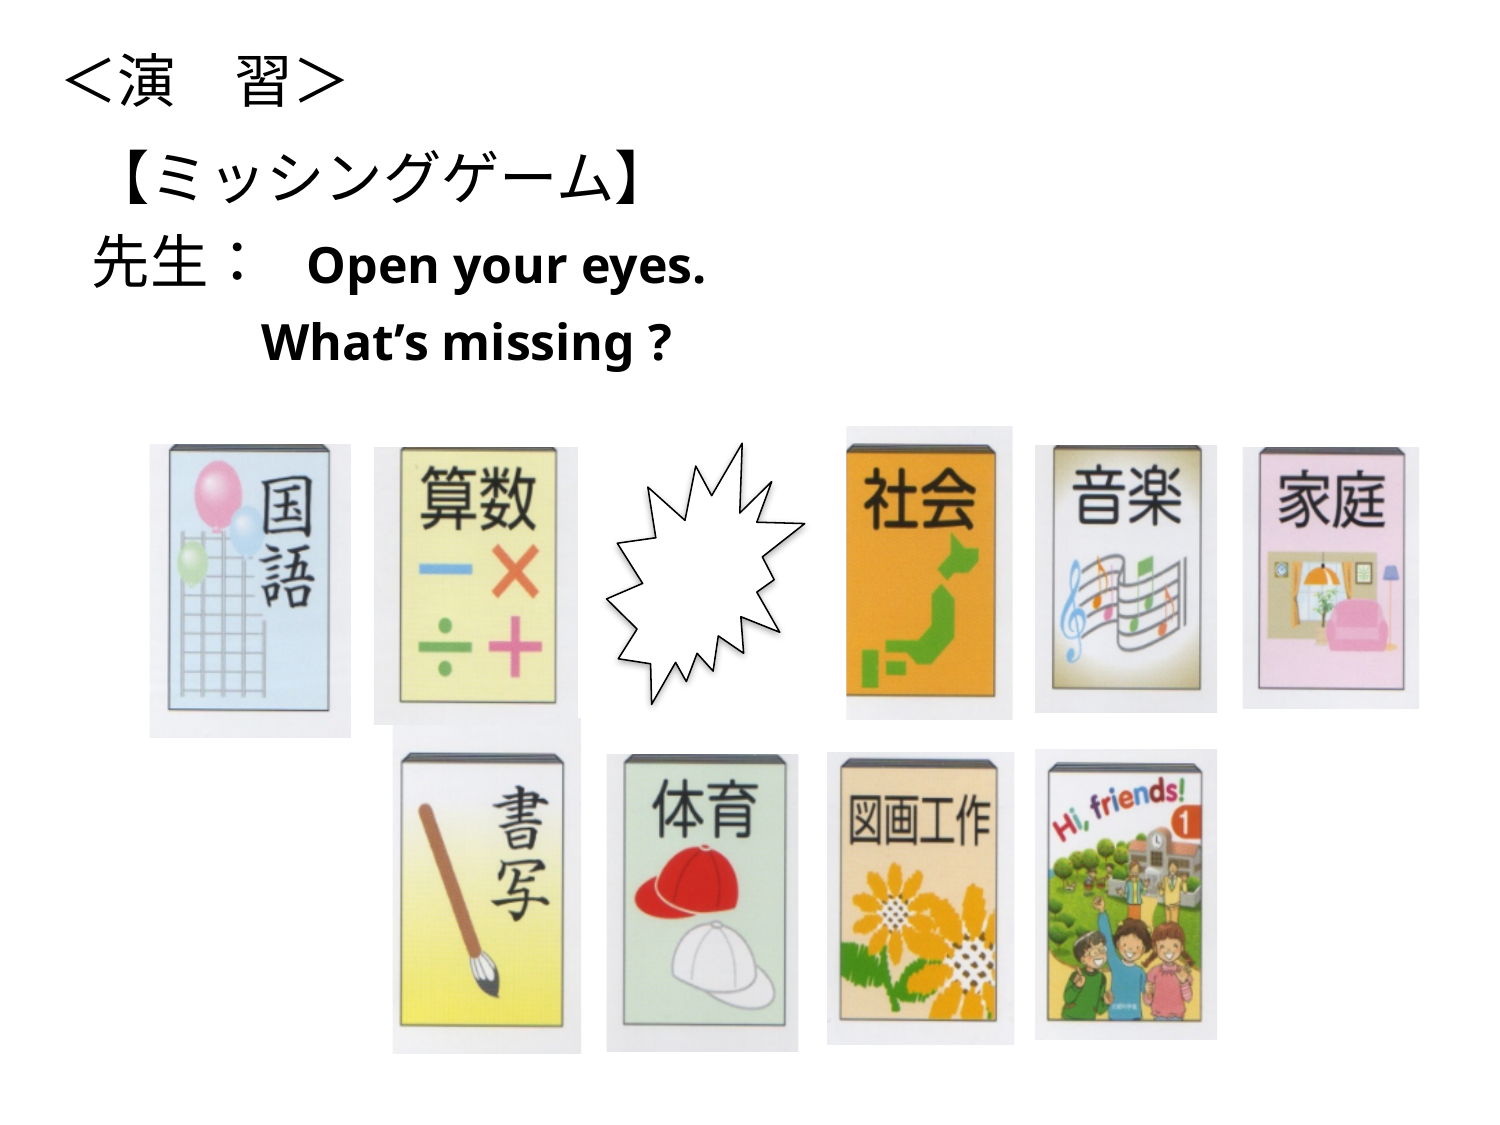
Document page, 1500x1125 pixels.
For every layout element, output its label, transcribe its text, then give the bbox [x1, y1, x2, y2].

text_box 【ミッシングゲーム】 先生： Open your eyes. What’s missing ? [76, 142, 1452, 1040]
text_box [149, 426, 1420, 1055]
text_box ＜演 習＞ [45, 36, 1458, 182]
